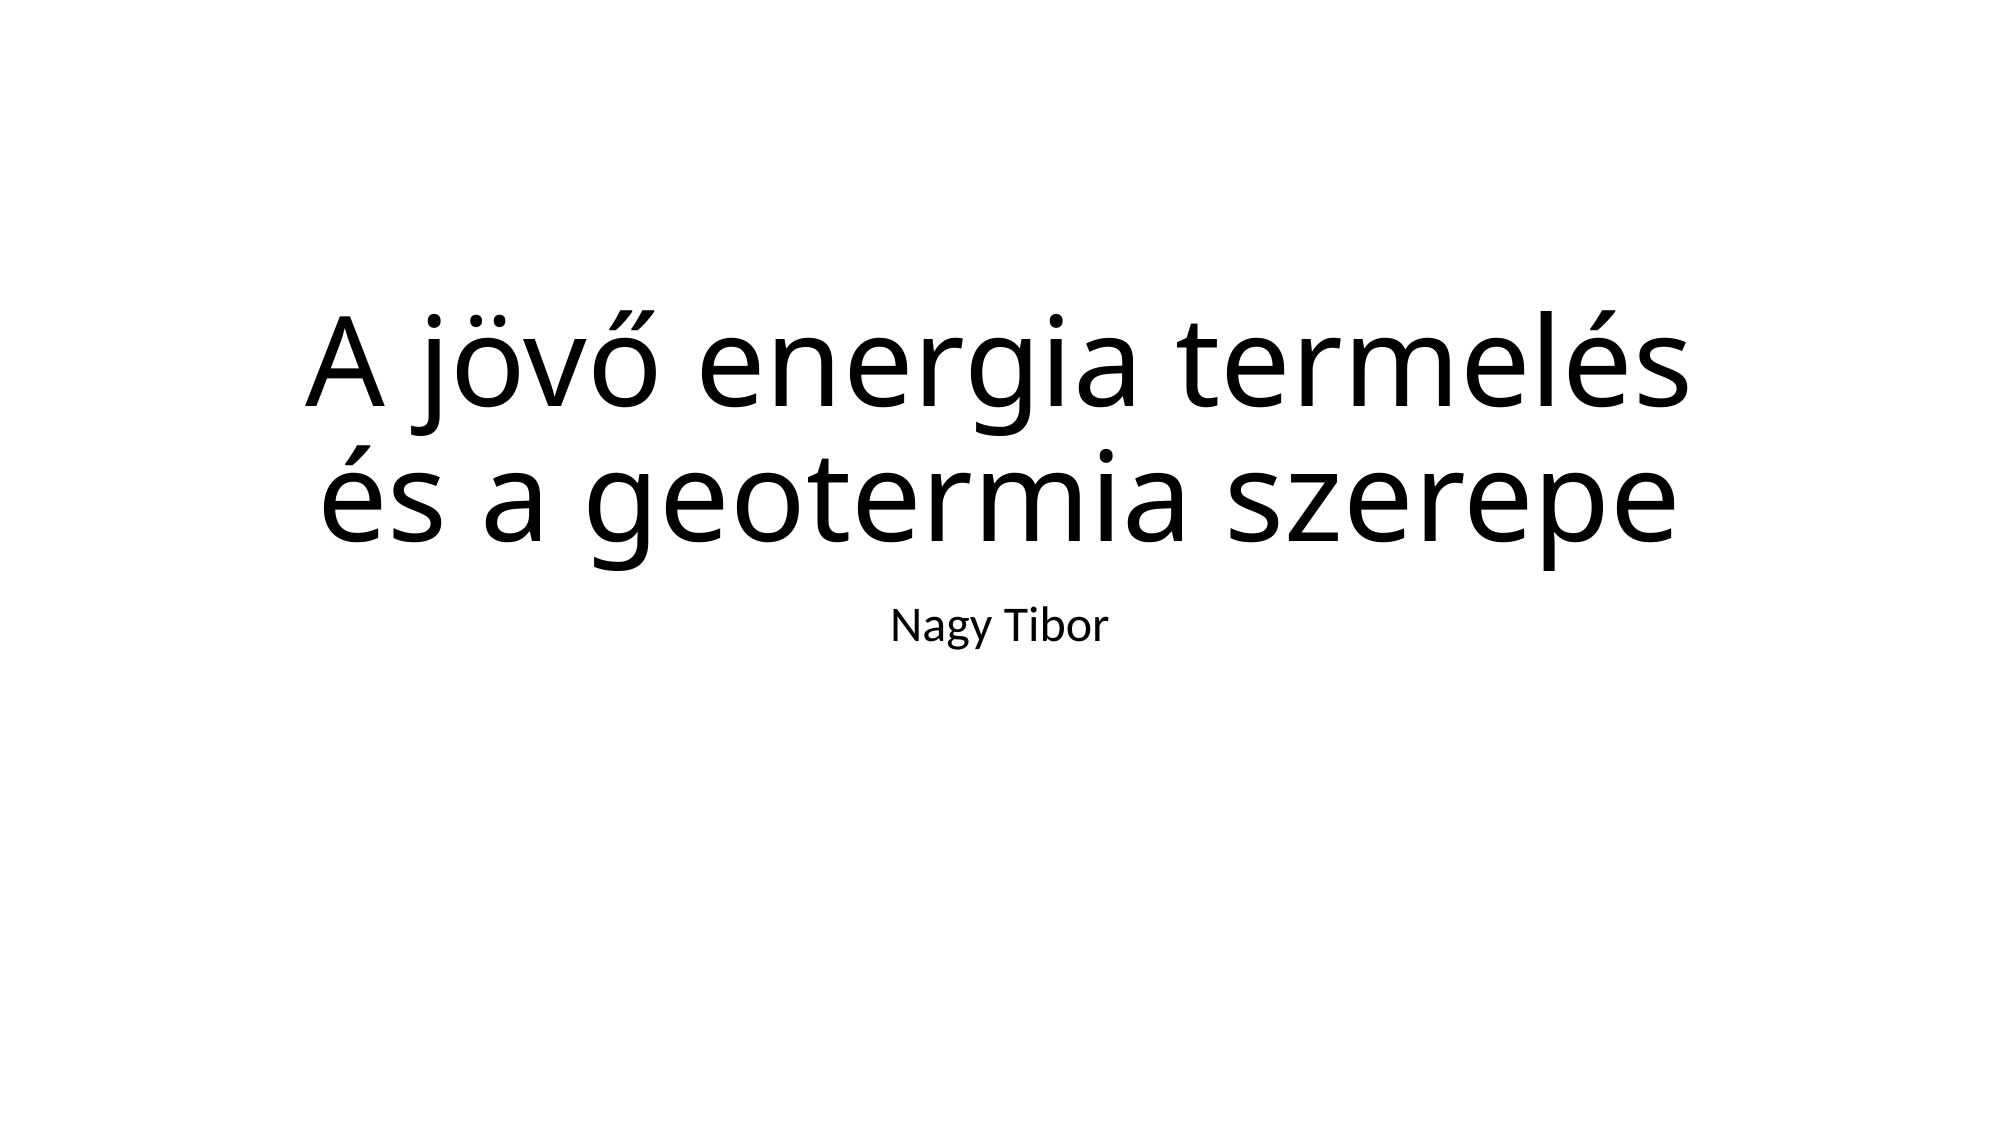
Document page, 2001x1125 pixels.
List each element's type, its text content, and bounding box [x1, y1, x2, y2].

subtitle Nagy Tibor [249, 590, 1750, 863]
title A jövő energia termelés és a geotermia szerepe [249, 184, 1750, 576]
